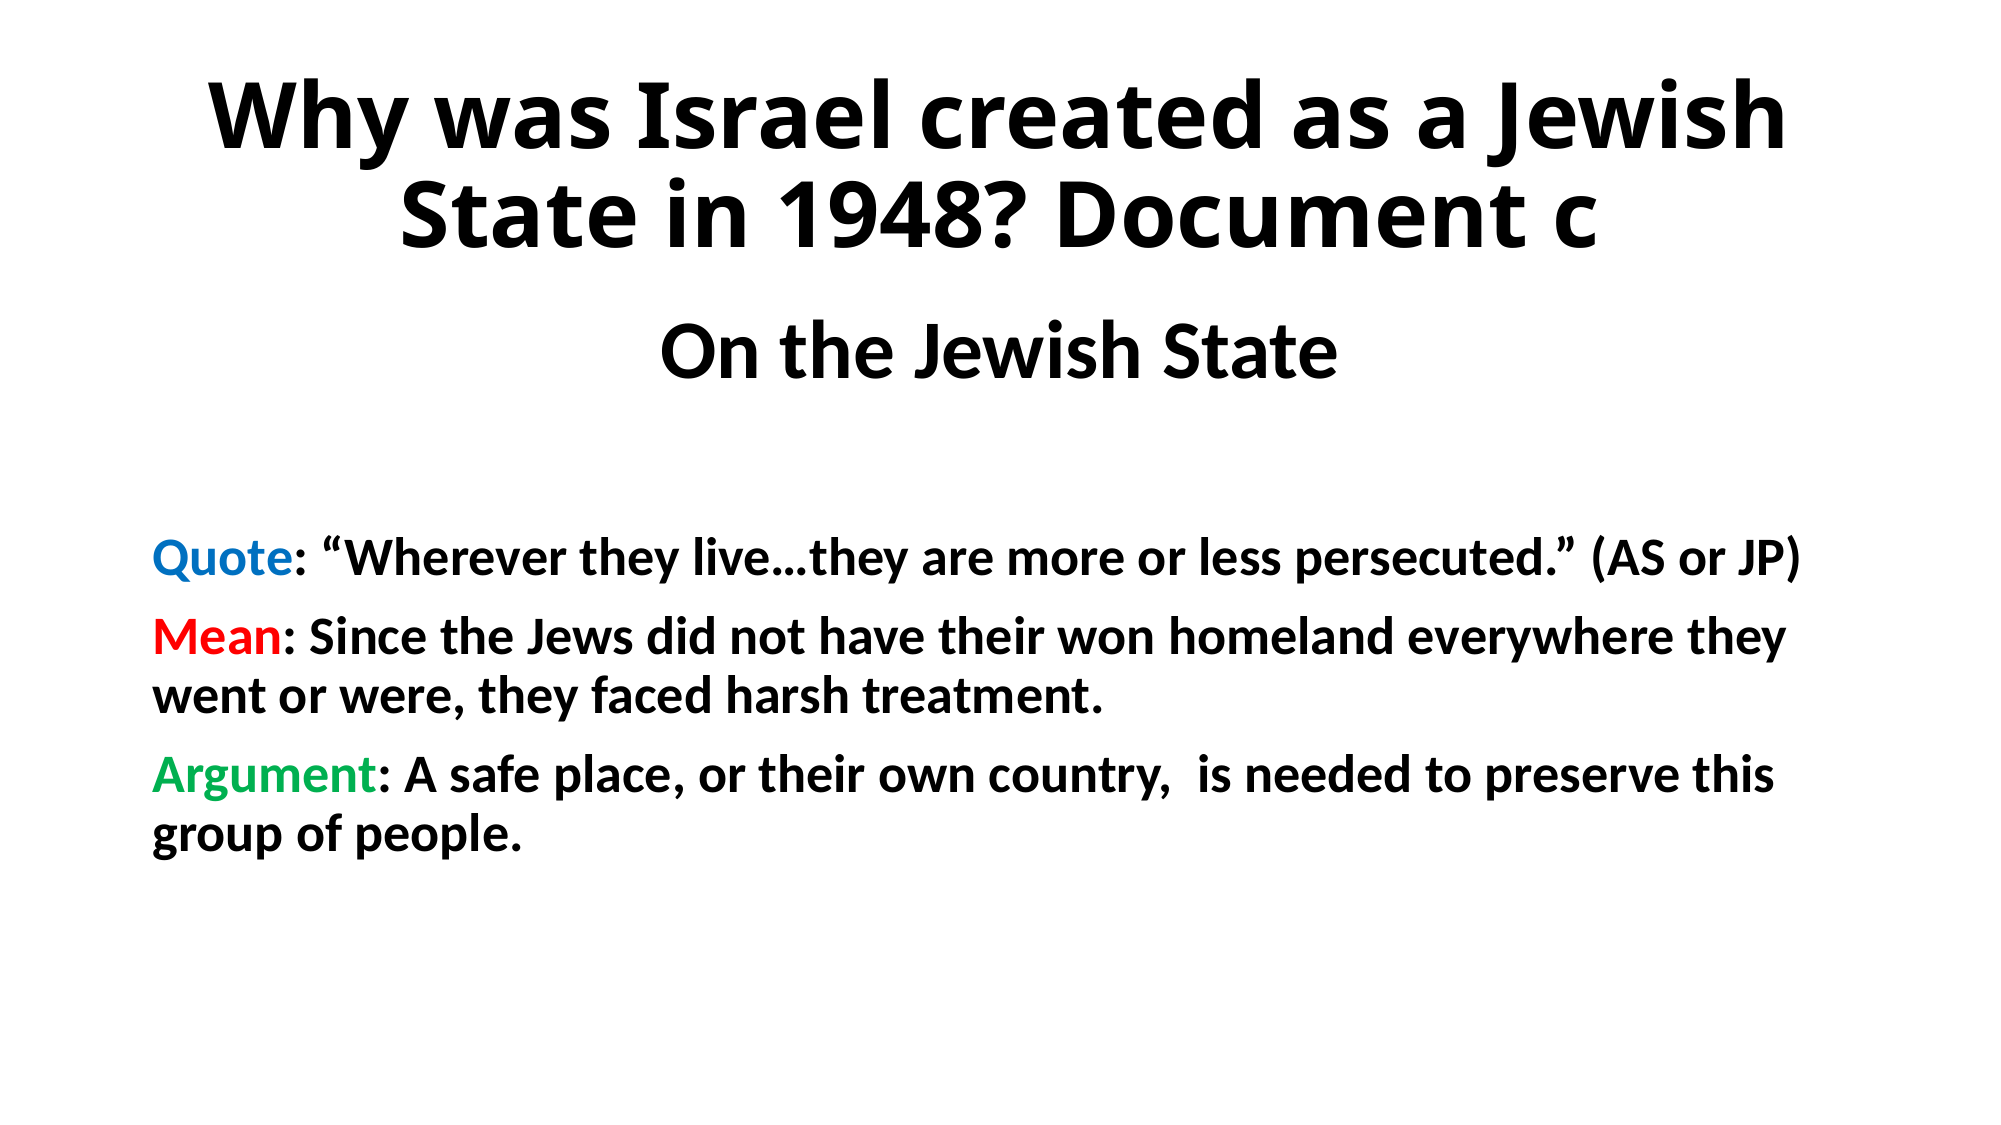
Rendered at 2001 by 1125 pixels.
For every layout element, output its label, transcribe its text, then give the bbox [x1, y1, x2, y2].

list On the Jewish State Quote: “Wherever they live…they are more or less persecuted.” (AS or JP) Mean: Since the Jews did not have their won homeland everywhere they went or were, they faced harsh treatment. Argument: A safe place, or their own country, is needed to preserve this group of people. [137, 299, 1863, 1014]
title Why was Israel created as a Jewish State in 1948? Document c [137, 59, 1863, 278]
